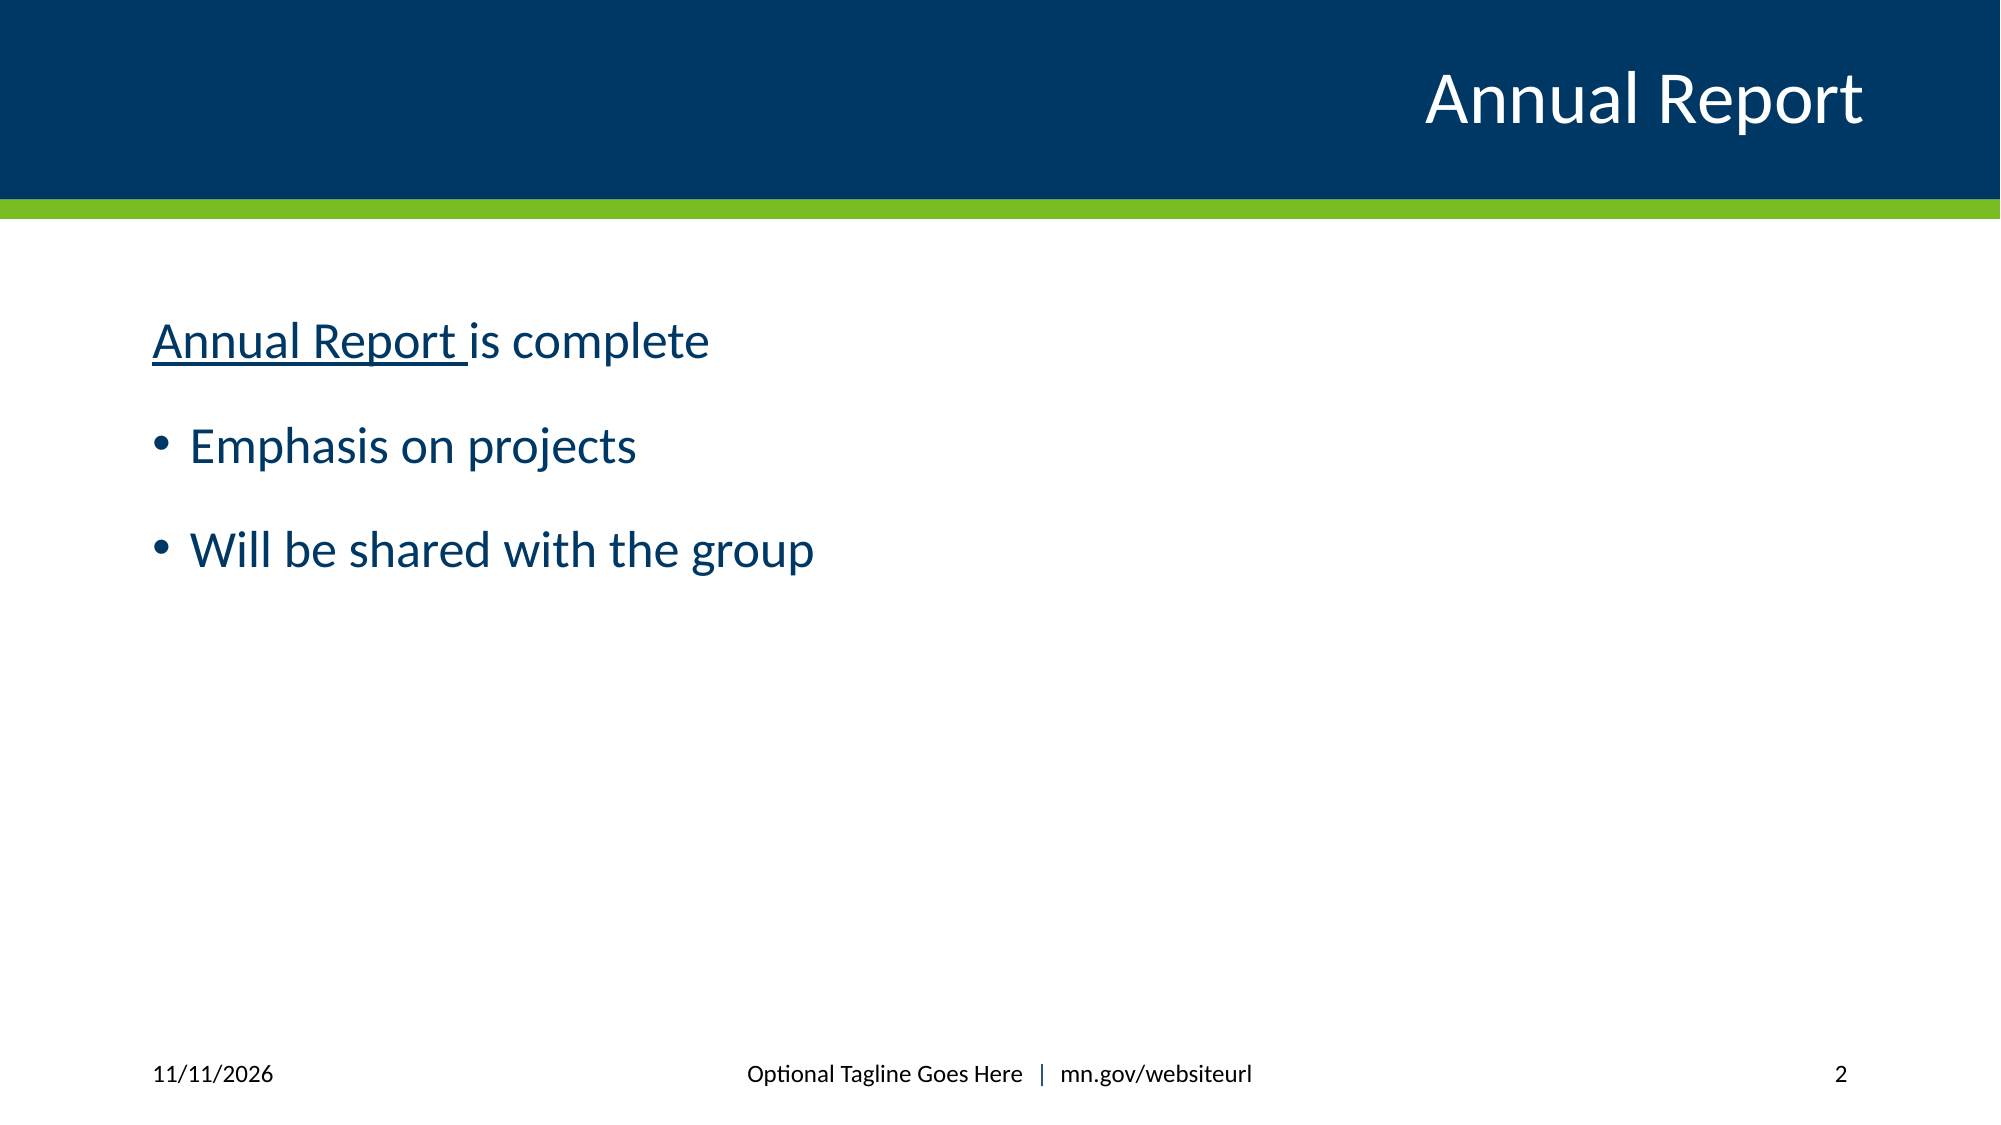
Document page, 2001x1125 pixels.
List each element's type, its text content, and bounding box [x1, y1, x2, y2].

footer Optional Tagline Goes Here | mn.gov/websiteurl [541, 1042, 1459, 1103]
slide_number 2 [1622, 1042, 1863, 1103]
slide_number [137, 1042, 361, 1103]
title Annual Report [0, 0, 2000, 200]
list Annual Report is complete Emphasis on projects Will be shared with the group [137, 299, 1863, 1014]
